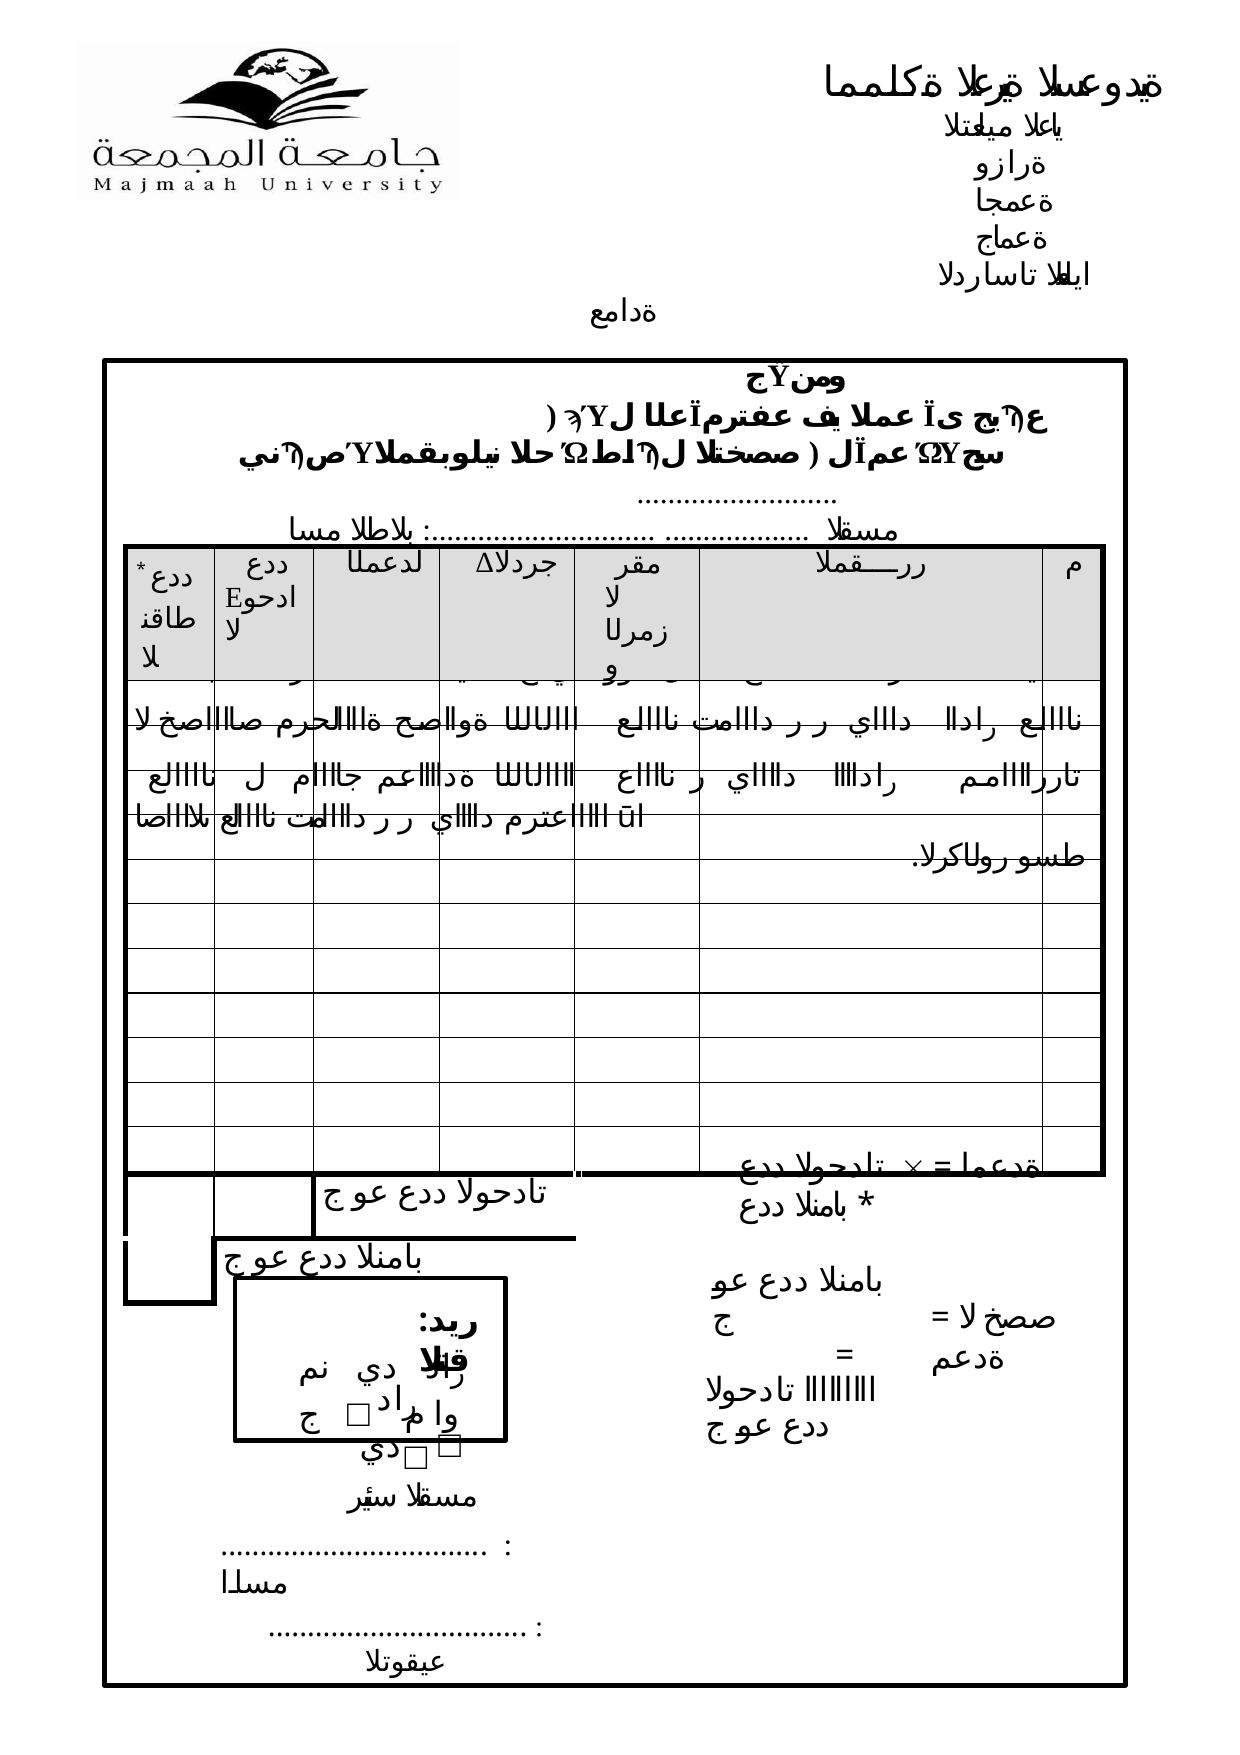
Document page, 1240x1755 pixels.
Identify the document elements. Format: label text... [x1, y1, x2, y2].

table_cell [440, 1127, 574, 1171]
table_cell [575, 1038, 699, 1082]
table_cell [575, 771, 699, 814]
table_cell [128, 1083, 214, 1126]
table_cell [440, 726, 574, 770]
table_cell [128, 1241, 211, 1300]
table_cell [314, 1127, 439, 1171]
text_box :ريدقتلا [416, 1297, 491, 1378]
table_header م [1043, 549, 1100, 680]
table_cell [575, 949, 699, 992]
table_cell [1043, 860, 1100, 903]
table_cell [215, 1083, 313, 1126]
table_cell [1043, 1127, 1100, 1171]
table_cell [215, 815, 313, 859]
table_cell [1043, 904, 1100, 948]
table_cell [575, 860, 699, 903]
table_cell [215, 681, 313, 725]
table_cell [575, 994, 699, 1037]
table_cell [700, 860, 1042, 903]
table_cell [128, 904, 214, 948]
table_header ددع Εادحولا [215, 549, 313, 680]
table_header مقرلا زمرلاو [575, 549, 699, 680]
table_cell [215, 994, 313, 1037]
table_header * ددع طاقنلا [128, 549, 214, 680]
table_cell [314, 994, 439, 1037]
table_cell [1043, 994, 1100, 1037]
text_box مسقلا سيئر .................................. : مساا ................................. : عيقوتلا [218, 1475, 586, 1678]
table_cell [700, 815, 1042, 859]
table_cell [576, 1177, 581, 1303]
table_cell [314, 815, 439, 859]
table_cell [314, 904, 439, 948]
table_cell [215, 904, 313, 948]
text_box راد دي □ [357, 1360, 483, 1466]
table_cell [1043, 815, 1100, 859]
table_cell [314, 771, 439, 814]
table_header Δجردلا [440, 549, 574, 680]
table_cell [575, 904, 699, 948]
table_cell [215, 860, 313, 903]
table_cell [128, 1177, 213, 1236]
table_cell بامنلا ددع عو ج [217, 1241, 573, 1303]
table_cell [128, 994, 214, 1037]
table_cell [314, 1038, 439, 1082]
table_cell [128, 860, 214, 903]
table_cell [215, 949, 313, 992]
table_cell [128, 1038, 214, 1082]
picture [76, 41, 458, 200]
text_box ةيدوعسلا ةيبرعلا ةكلمما ياعلا ميلعتلا ةرازو ةعمجا ةعماج ايلعلا تاساردلا ةدامع جΫومن ) ϡΎعلا لΪعملا يف عفترم Ϊيج ىϠع نيϠصΎحلا نيلوبقملا ΏاطϠل ( صصختلا لΪعم ΏΎسح .......................... مسقلا ................... .............................: بلاطلا مسا اس امار ةالحر( ةوارملل بقاش ط شا" نالع تااعمااا اايلعلا تاساردلل ةدحوما ةحئالا نم ةرشع ةسماŬا ةداما صنت ةوااار اااايلعلا تااااساردلا ةداااا ع ااال وواااي ع ةااايعمااا ةااالحرما جااا ةا نااالع راداا داااي ر ر دااامت نااالع ااالاللا ةوااصح ةاااالحرم صااااصخ لا تارراااامم راداااا دااااي ر نااااع اااالاللا ةدااااعم جاااام ل ناااالع اااااعترم دااااي ر ر داااامت ناااالع ىلااااصاūا .طسو رولاكرلا [132, 56, 1166, 873]
table_cell [128, 681, 214, 725]
table_cell [700, 949, 1042, 992]
table_cell [440, 681, 574, 725]
table_cell [440, 1083, 574, 1126]
table_cell [128, 771, 214, 814]
table_cell [700, 994, 1042, 1037]
table_cell [1043, 949, 1100, 992]
table_cell [440, 949, 574, 992]
table_cell [700, 771, 1042, 814]
table_cell [215, 726, 313, 770]
table_cell [215, 1127, 313, 1171]
table_cell [215, 1038, 313, 1082]
table_cell [440, 1038, 574, 1082]
table_cell [128, 726, 214, 770]
table_cell تادحولا ددع عو ج [316, 1177, 573, 1236]
table_cell [1043, 771, 1100, 814]
table_cell [700, 1083, 1042, 1126]
table_cell [314, 1083, 439, 1126]
text_box راد دي نم ج □ [296, 1328, 482, 1434]
table_cell [700, 1038, 1042, 1082]
table_cell [215, 771, 313, 814]
table_cell [575, 1083, 699, 1126]
table_cell [1043, 726, 1100, 770]
table_header لدعملا [314, 549, 439, 680]
table_cell [128, 949, 214, 992]
table_cell [575, 726, 699, 770]
table_cell [700, 904, 1042, 948]
table_cell [215, 1177, 311, 1236]
table_cell [1043, 1083, 1100, 1126]
text_box بامنلا ددع عو ج = ااااااااا تادحولا ددع عو ج [702, 1303, 886, 1444]
table_cell [575, 681, 699, 725]
table_cell [128, 1127, 214, 1171]
table_cell [440, 771, 574, 814]
table_cell [128, 815, 214, 859]
table_cell [700, 1127, 1042, 1171]
text_box = صصخ لا ةدعم [928, 1303, 1095, 1376]
table_cell [440, 815, 574, 859]
text_box وا م □ [402, 1392, 483, 1478]
table_cell [440, 860, 574, 903]
table_cell [575, 815, 699, 859]
table_header ررــــقملا [700, 549, 1042, 680]
table_cell [575, 1127, 699, 1171]
table_cell [314, 949, 439, 992]
table_cell [1043, 681, 1100, 725]
table_cell [700, 681, 1042, 725]
table_cell [314, 726, 439, 770]
table_cell [1043, 1038, 1100, 1082]
table_cell [314, 860, 439, 903]
table_cell [440, 994, 574, 1037]
text_box [234, 1278, 506, 1441]
table_cell [440, 904, 574, 948]
table_cell [700, 726, 1042, 770]
table_cell [582, 1177, 1103, 1303]
table_cell [314, 681, 439, 725]
